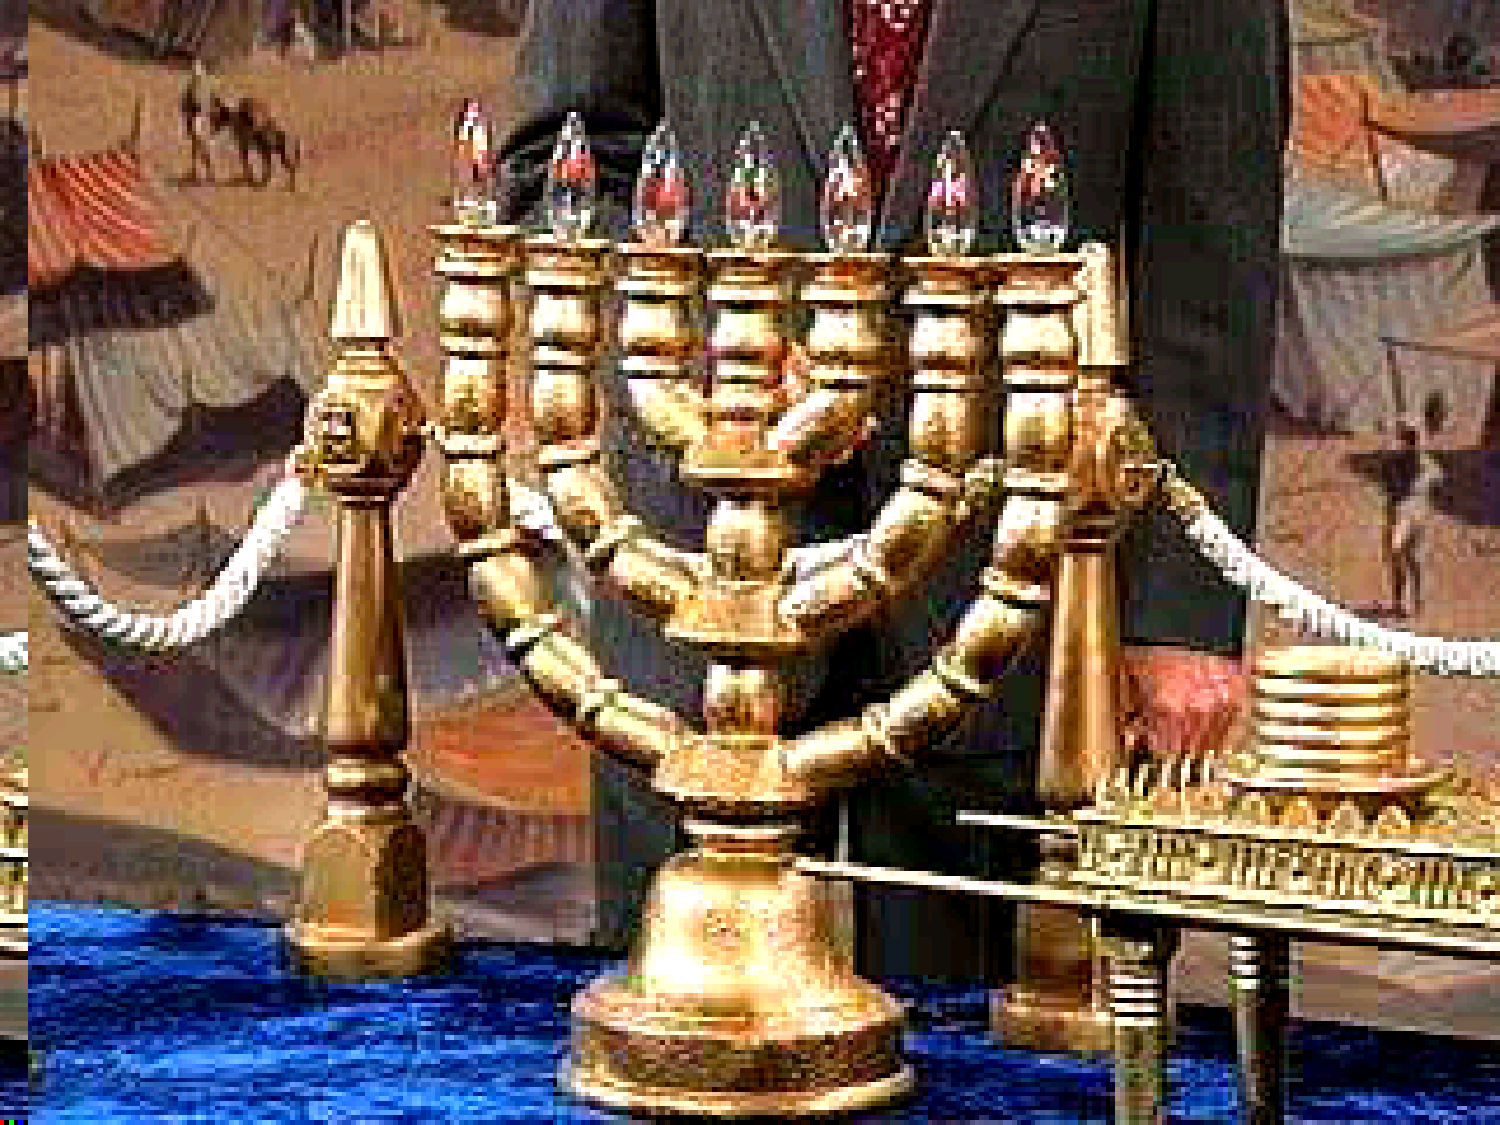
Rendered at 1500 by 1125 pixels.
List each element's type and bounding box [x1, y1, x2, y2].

text_box [0, 0, 1500, 1125]
